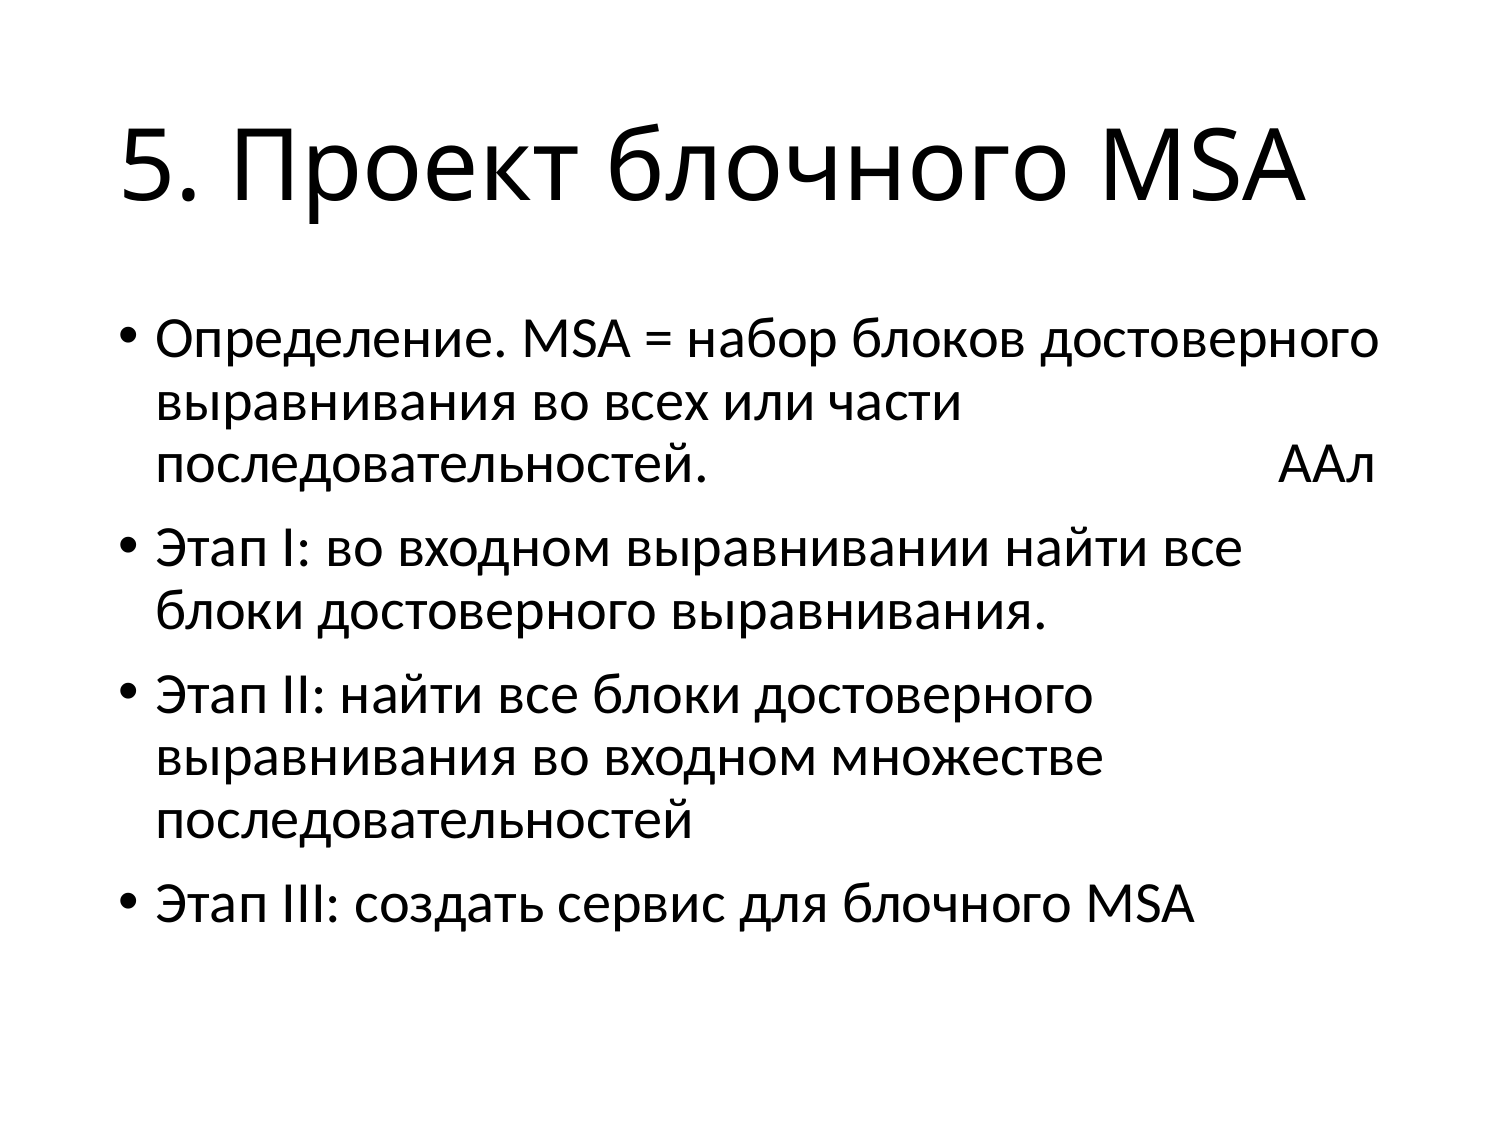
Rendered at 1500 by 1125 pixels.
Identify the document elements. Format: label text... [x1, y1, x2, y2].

list Определение. MSA = набор блоков достоверного выравнивания во всех или части последовательностей. АAл Этап I: во входном выравнивании найти все блоки достоверного выравнивания. Этап II: найти все блоки достоверного выравнивания во входном множестве последовательностей Этап III: создать сервис для блочного MSA [103, 299, 1397, 1014]
title 5. Проект блочного MSA [103, 59, 1397, 278]
